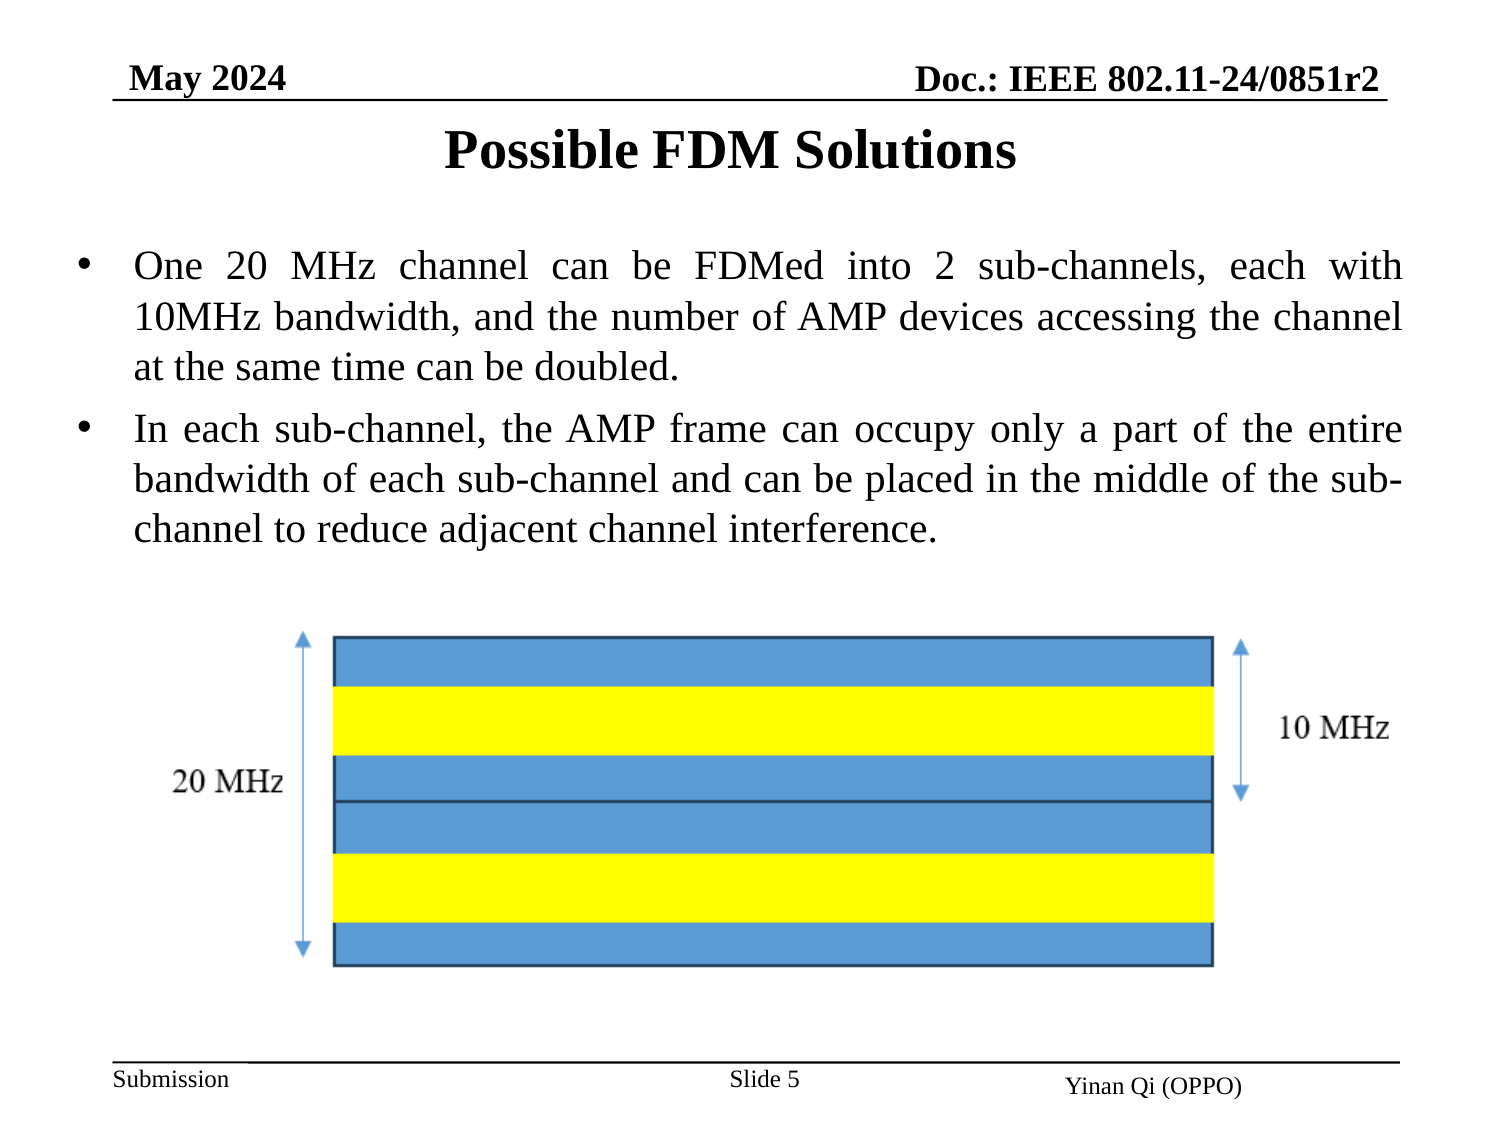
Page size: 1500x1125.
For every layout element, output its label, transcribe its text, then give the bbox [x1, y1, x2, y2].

text_box May 2024 [114, 45, 493, 100]
text_box Possible FDM Solutions [62, 112, 1400, 193]
picture [137, 581, 1438, 1019]
text_box One 20 MHz channel can be FDMed into 2 sub-channels, each with 10MHz bandwidth, and the number of AMP devices accessing the channel at the same time can be doubled. In each sub-channel, the AMP frame can occupy only a part of the entire bandwidth of each sub-channel and can be placed in the middle of the sub-channel to reduce adjacent channel interference. [62, 231, 1419, 559]
text_box Doc.: IEEE 802.11-24/0851r2 [899, 46, 1413, 107]
text_box Yinan Qi (OPPO) [1050, 1062, 1402, 1093]
text_box Slide 5 [712, 1062, 800, 1122]
